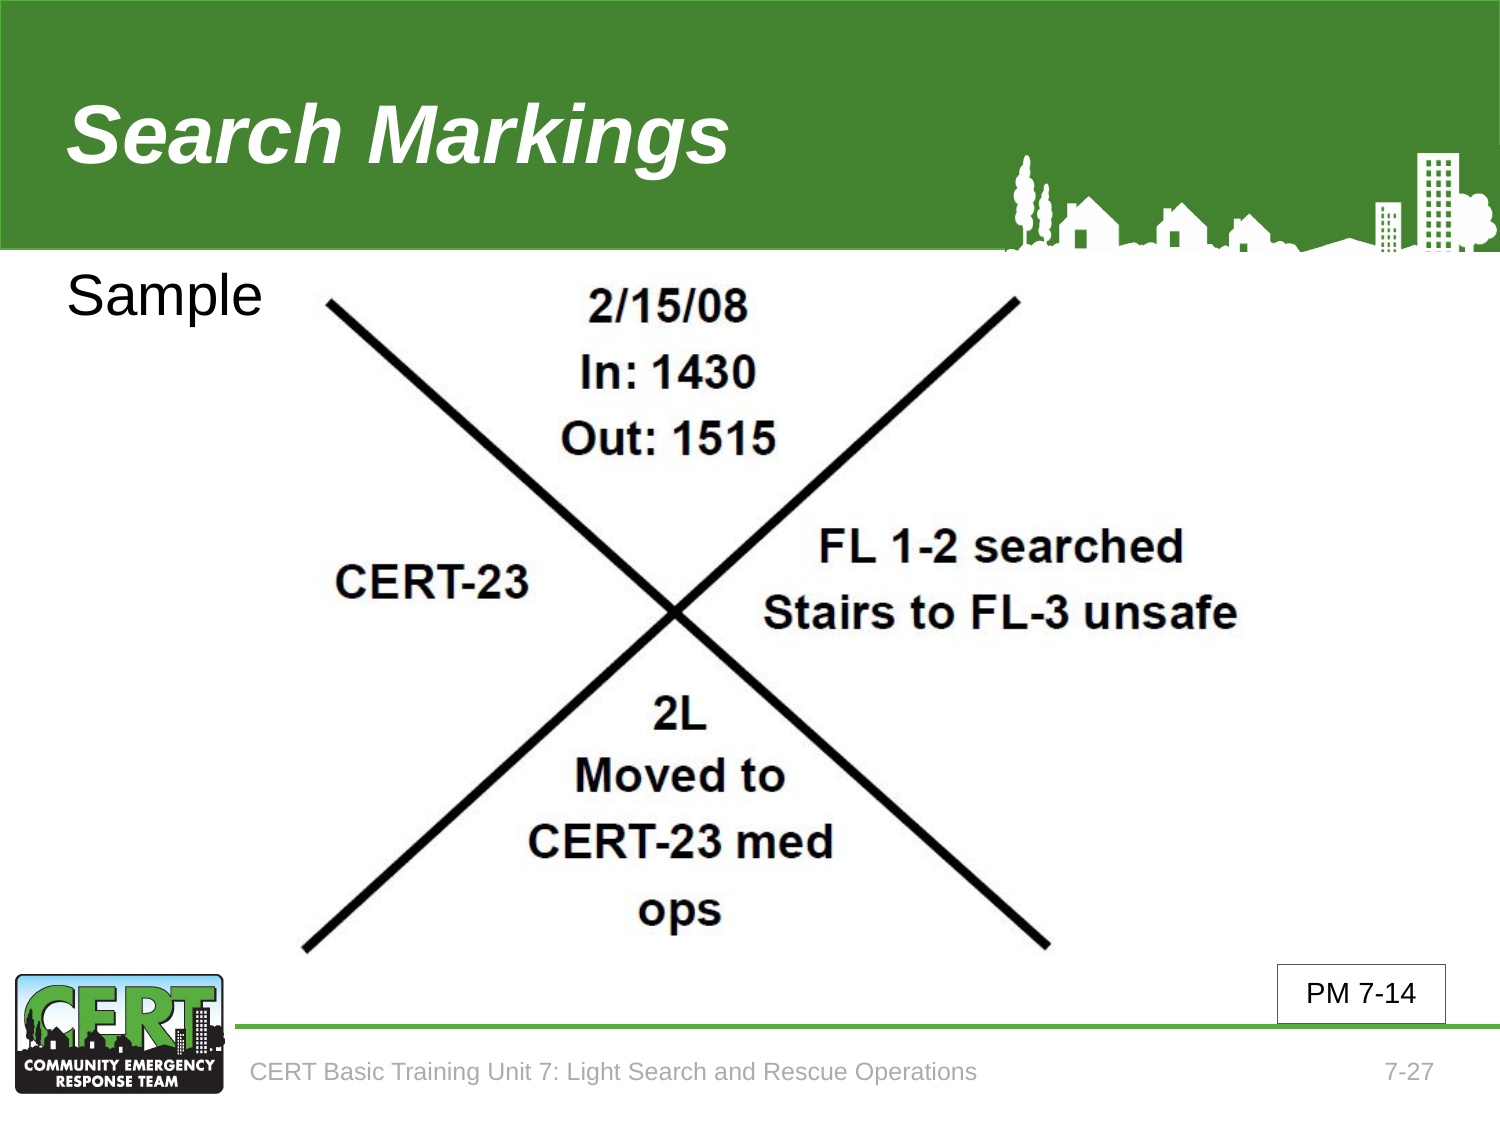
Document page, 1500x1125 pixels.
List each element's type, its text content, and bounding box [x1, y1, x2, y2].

title Search Markings (3 of 3) [51, 52, 1005, 220]
picture [272, 273, 1278, 955]
picture [14, 973, 225, 1094]
list Sample [51, 249, 1449, 1034]
picture [1005, 145, 1500, 252]
list PM 7-14 [1277, 964, 1446, 1024]
list CERT Basic Training Unit 7: Light Search and Rescue Operations [234, 1047, 1005, 1098]
list 7-27 [1153, 1047, 1450, 1098]
